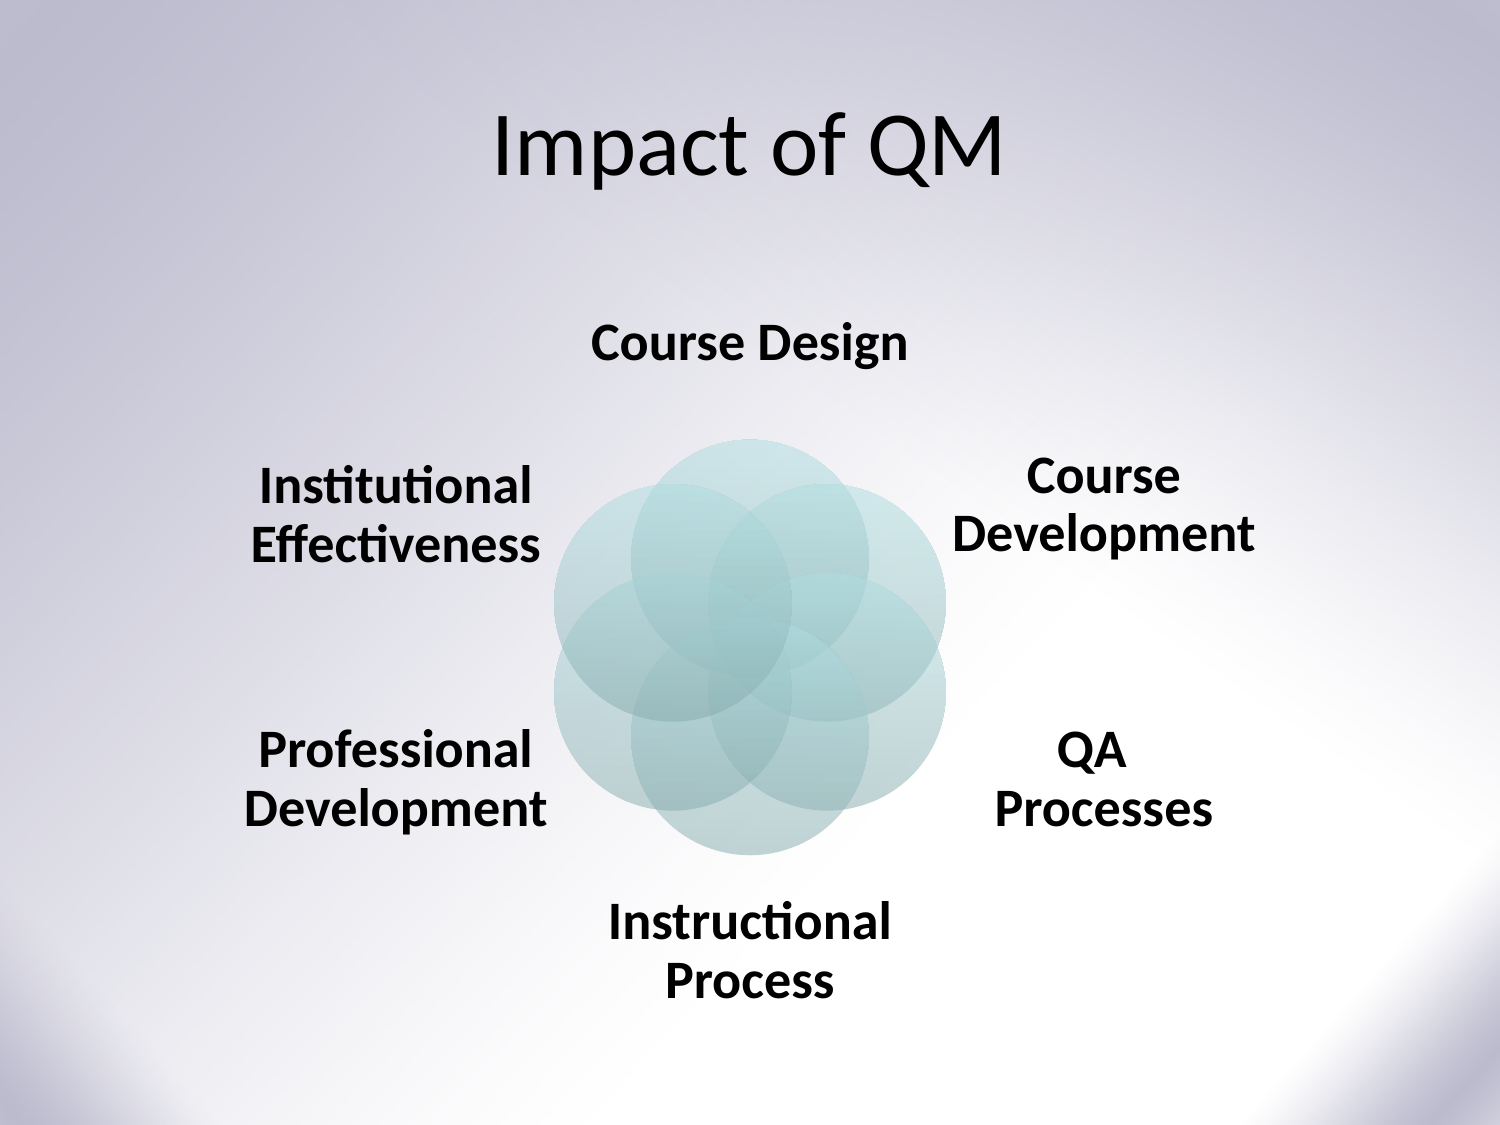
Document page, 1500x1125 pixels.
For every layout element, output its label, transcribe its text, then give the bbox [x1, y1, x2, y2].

title Impact of QM [75, 45, 1425, 233]
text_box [62, 262, 1438, 1033]
picture [0, 0, 1500, 1125]
